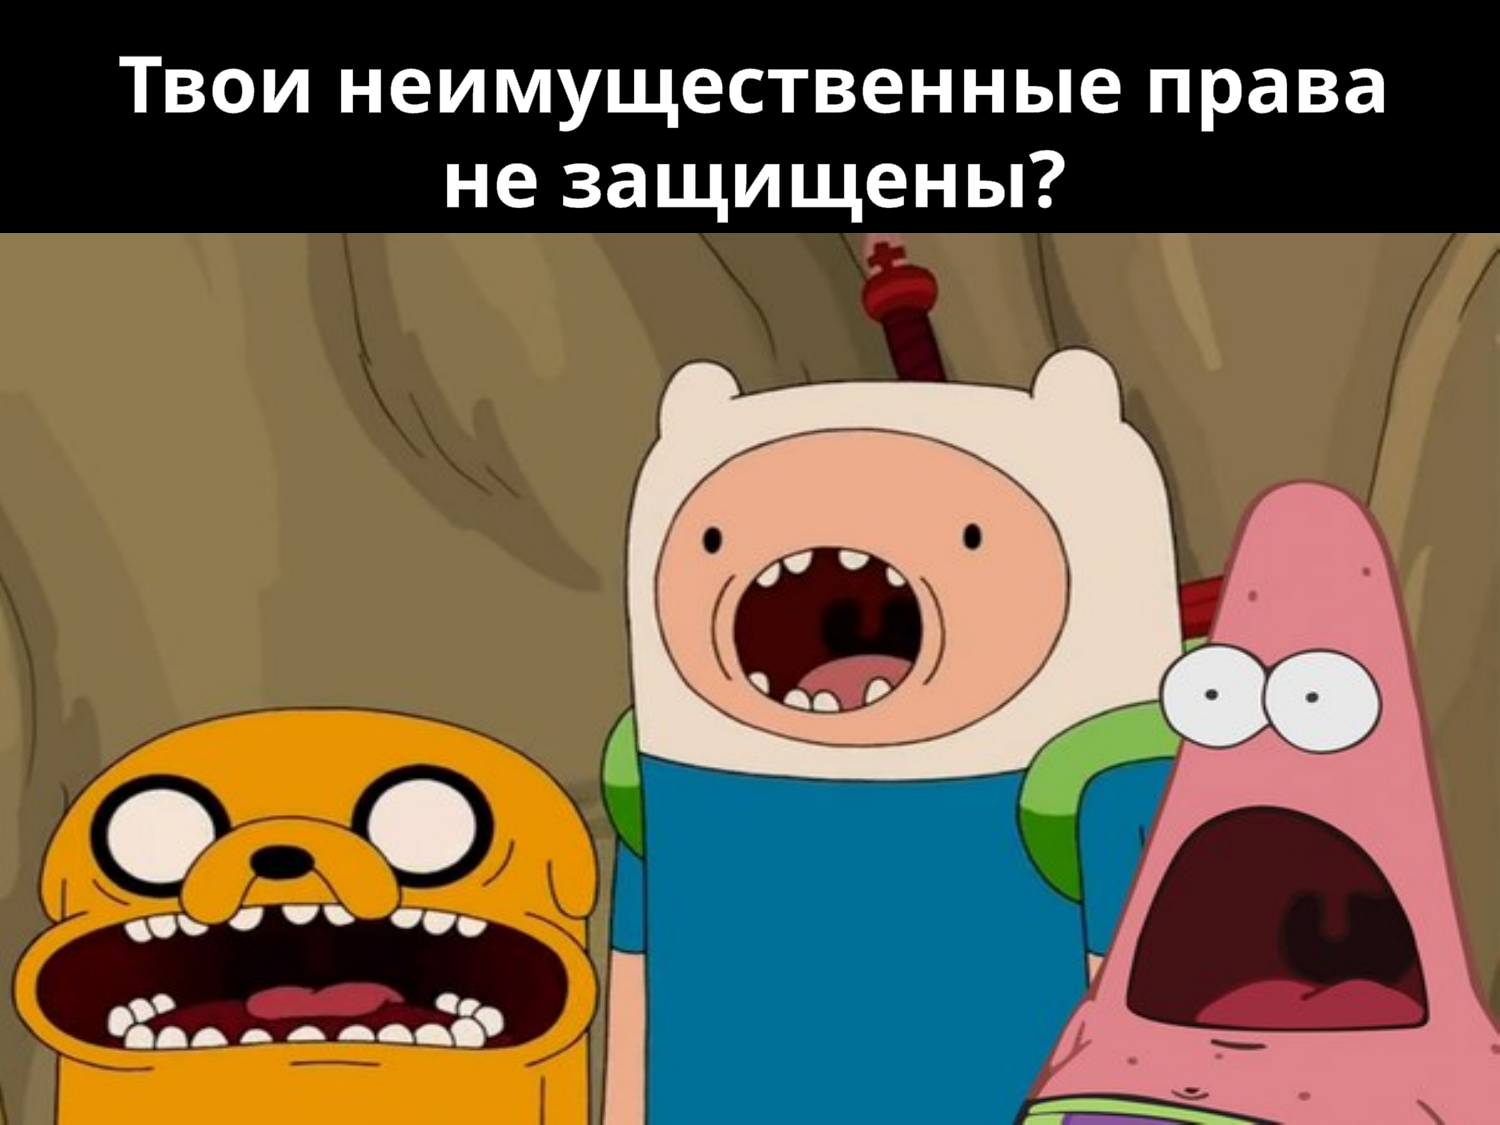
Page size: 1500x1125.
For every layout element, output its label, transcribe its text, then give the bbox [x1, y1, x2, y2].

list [0, 234, 1500, 1125]
title Твои неимущественные права не защищены? [75, 25, 1425, 231]
